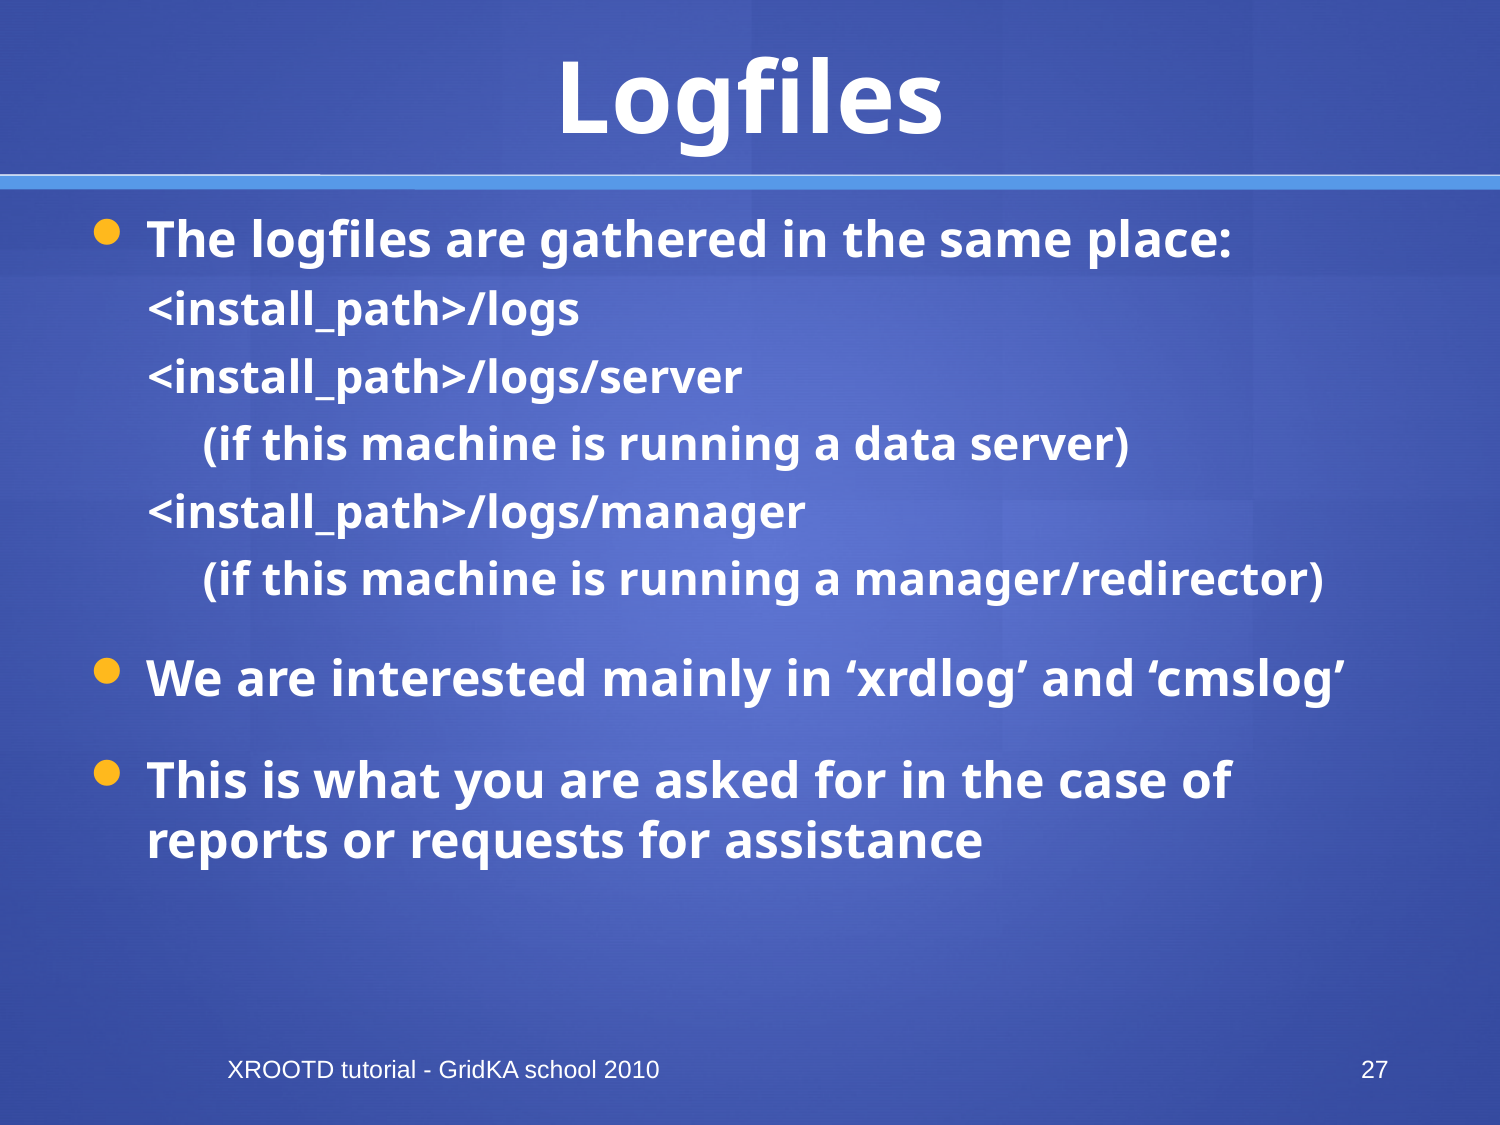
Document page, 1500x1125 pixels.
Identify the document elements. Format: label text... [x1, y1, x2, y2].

footer XROOTD tutorial - GridKA school 2010 [212, 1037, 1013, 1100]
list The logfiles are gathered in the same place: <install_path>/logs <install_path>/logs/server (if this machine is running a data server) <install_path>/logs/manager (if this machine is running a manager/redirector) We are interested mainly in ‘xrdlog’ and ‘cmslog’ This is what you are asked for in the case of reports or requests for assistance [75, 200, 1425, 1025]
title Logfiles [75, 24, 1425, 163]
slide_number 27 [1325, 1037, 1425, 1100]
